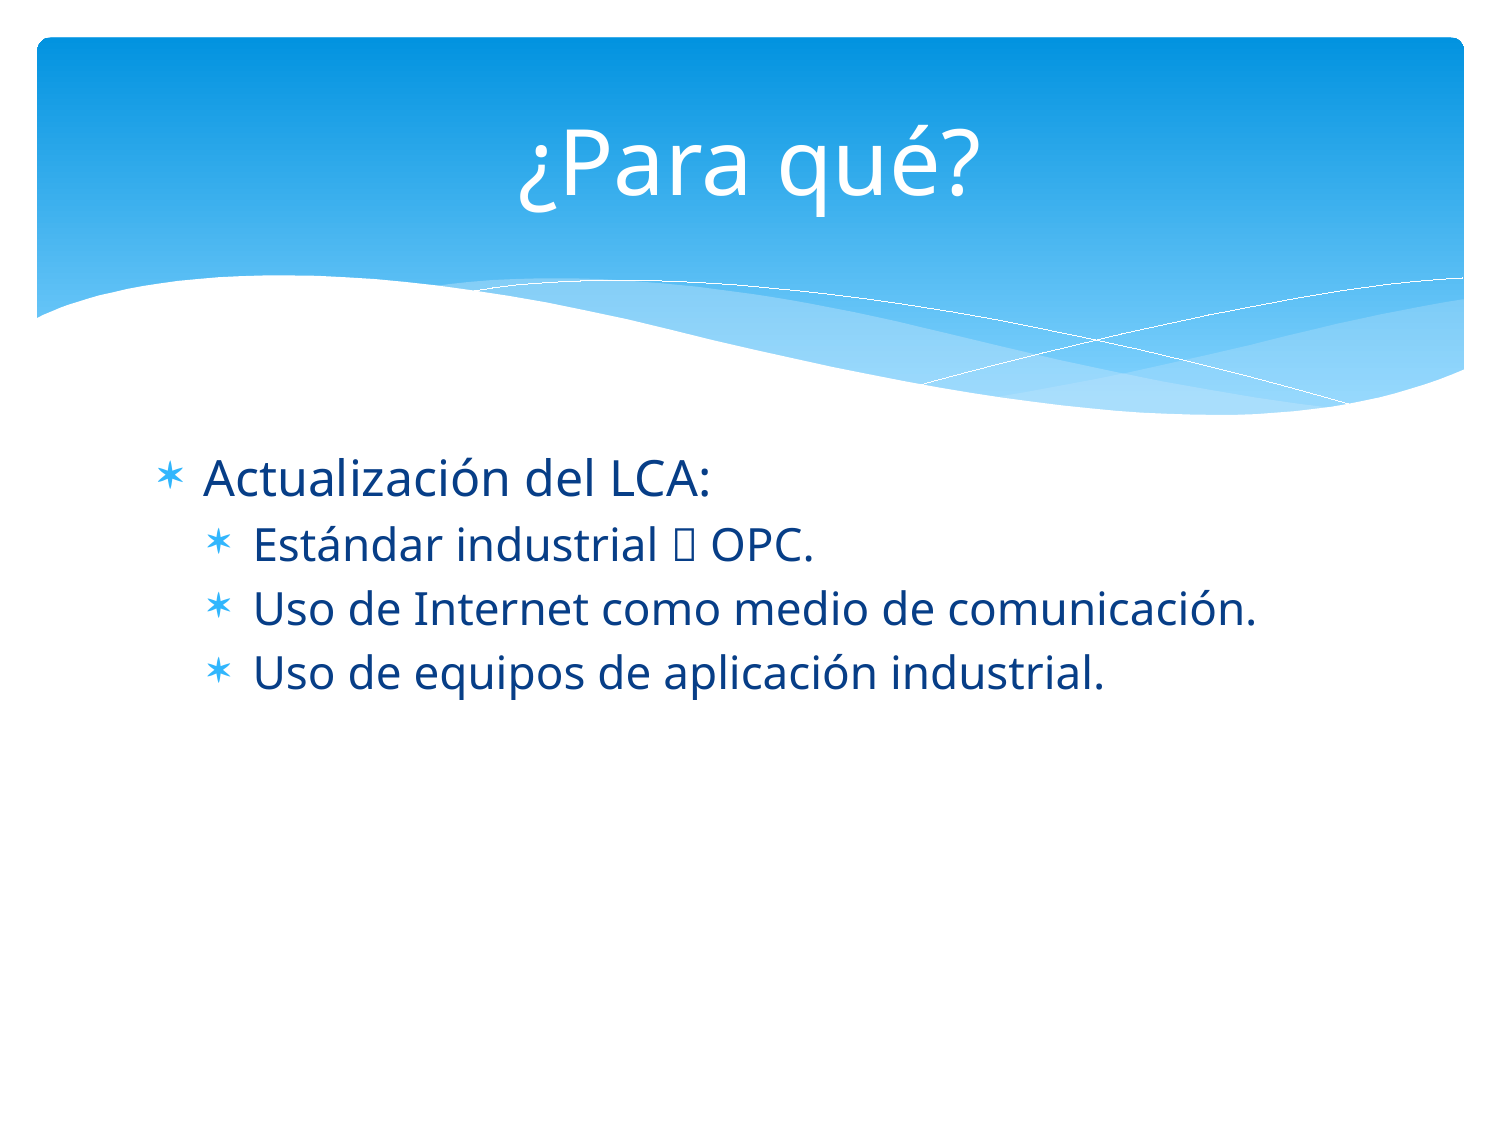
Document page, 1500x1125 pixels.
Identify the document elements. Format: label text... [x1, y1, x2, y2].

title ¿Para qué? [75, 55, 1425, 261]
list Actualización del LCA: Estándar industrial  OPC. Uso de Internet como medio de comunicación. Uso de equipos de aplicación industrial. [143, 438, 1359, 1005]
